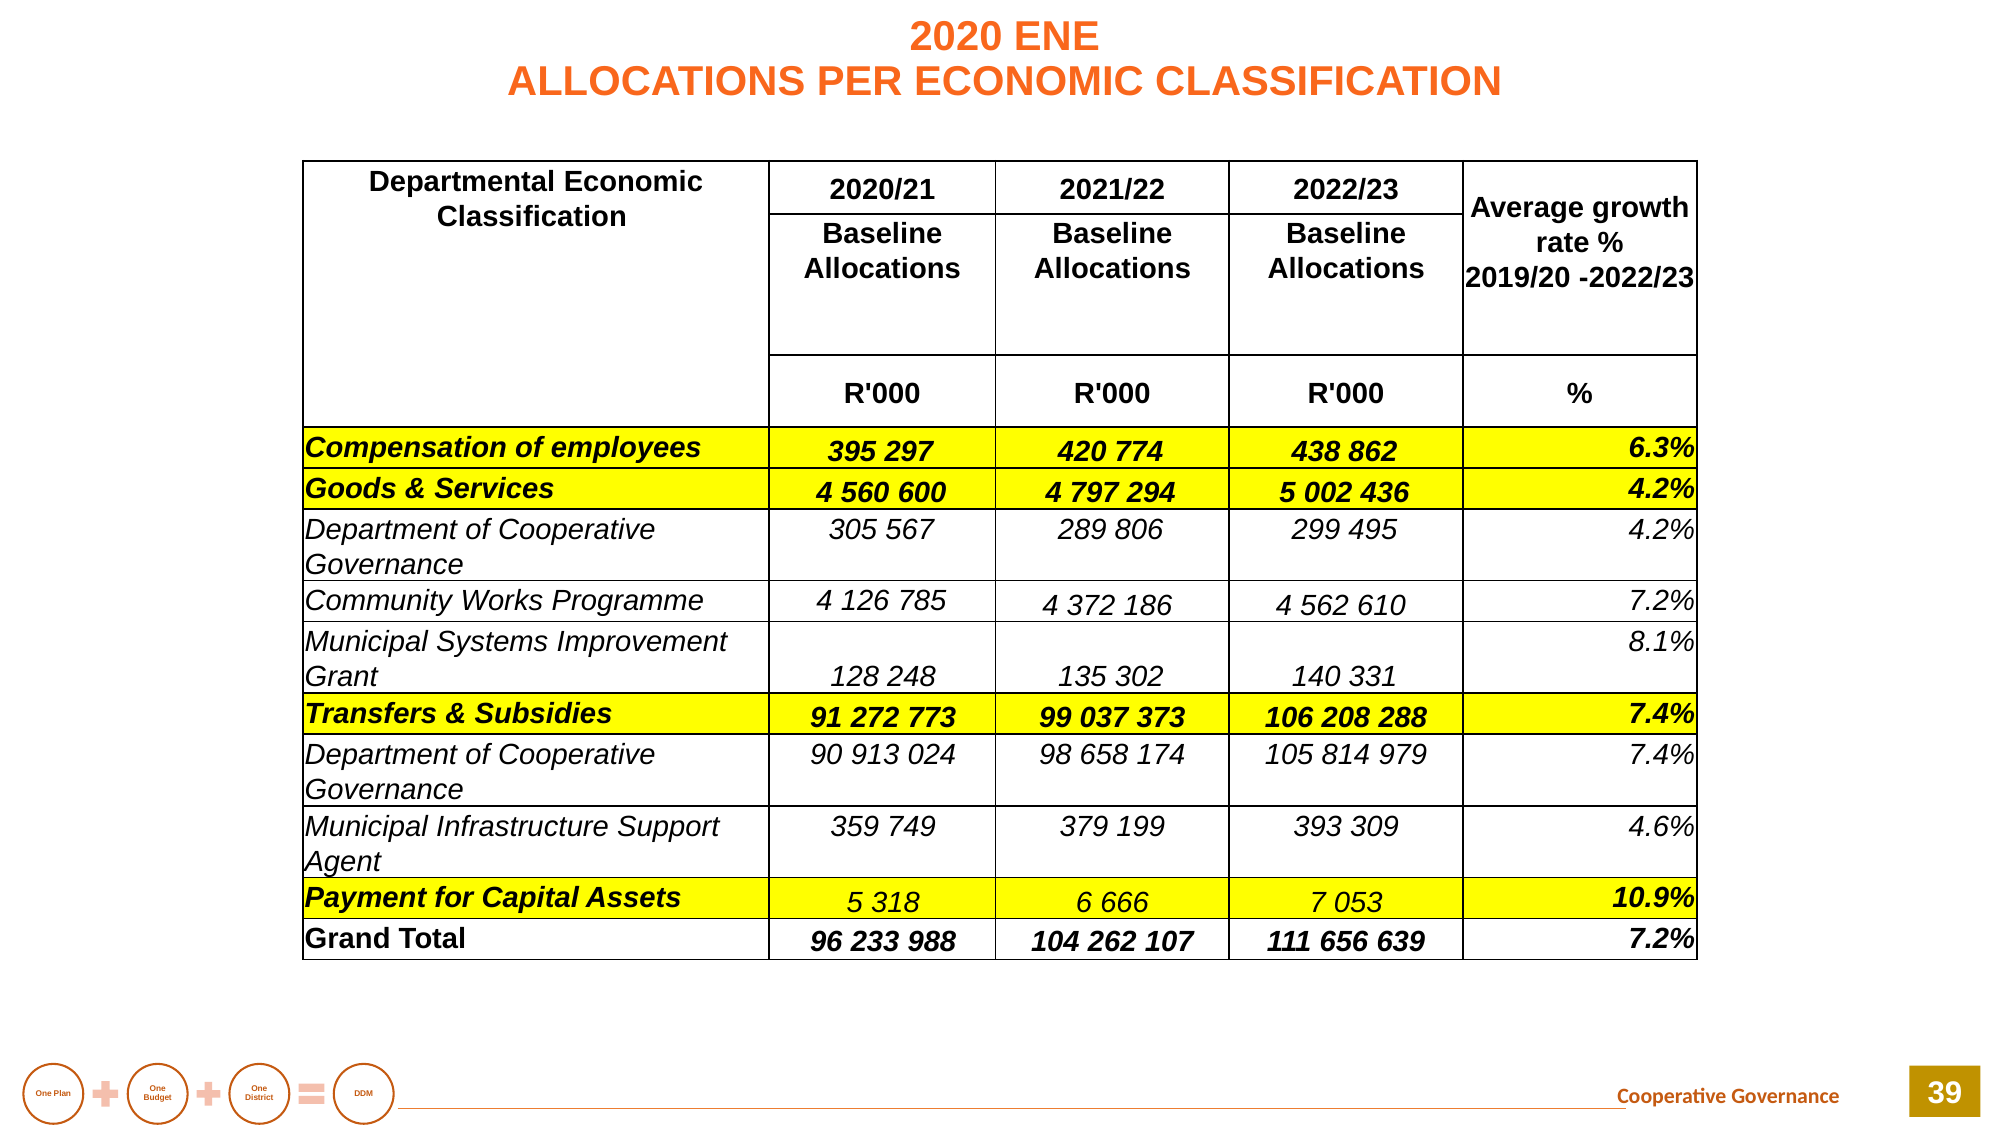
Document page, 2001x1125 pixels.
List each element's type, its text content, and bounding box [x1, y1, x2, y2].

table_cell 90 913 024 [770, 735, 995, 805]
table_cell 4 126 785 [770, 581, 995, 621]
table_cell 289 806 [996, 510, 1228, 580]
table_cell 7.2% [1464, 919, 1696, 959]
table_cell 7 053 [1230, 878, 1462, 918]
table_cell 395 297 [770, 428, 995, 467]
table_cell 7.4% [1464, 735, 1696, 805]
table_cell 4 562 610 [1230, 581, 1462, 621]
table_header 2022/23 [1230, 162, 1462, 213]
table_cell Community Works Programme [304, 581, 768, 621]
table_cell % [1464, 356, 1696, 426]
table_cell 105 814 979 [1230, 735, 1462, 805]
table_cell 305 567 [770, 510, 995, 580]
table_cell 438 862 [1230, 428, 1462, 467]
table_cell Grand Total [304, 919, 768, 959]
table_cell 98 658 174 [996, 735, 1228, 805]
table_cell 7.2% [1464, 581, 1696, 621]
table_cell Payment for Capital Assets [304, 878, 768, 918]
table_cell Baseline Allocations [770, 215, 995, 354]
table_cell 96 233 988 [770, 919, 995, 959]
table_cell 111 656 639 [1230, 919, 1462, 959]
table_cell R'000 [1230, 356, 1462, 426]
table_cell 299 495 [1230, 510, 1462, 580]
table_cell 379 199 [996, 807, 1228, 877]
table_cell 5 318 [770, 878, 995, 918]
table_header Departmental Economic Classification [304, 162, 768, 426]
table_cell 8.1% [1464, 622, 1696, 692]
table_cell 7.4% [1464, 694, 1696, 733]
table_cell 4 560 600 [770, 469, 995, 508]
table_cell 106 208 288 [1230, 694, 1462, 733]
table_cell 4.2% [1464, 469, 1696, 508]
title 2020 ENE ALLOCATIONS PER ECONOMIC CLASSIFICATION [357, 17, 1652, 103]
table_cell 128 248 [770, 622, 995, 692]
table_cell 140 331 [1230, 622, 1462, 692]
table_cell R'000 [996, 356, 1228, 426]
table_cell Department of Cooperative Governance [304, 735, 768, 805]
table_cell 10.9% [1464, 878, 1696, 918]
table_cell Department of Cooperative Governance [304, 510, 768, 580]
table_cell R'000 [770, 356, 995, 426]
table_cell 4.2% [1464, 510, 1696, 580]
table_header 2020/21 [770, 162, 995, 213]
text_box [0, 1063, 1981, 1124]
table_cell Municipal Systems Improvement Grant [304, 622, 768, 692]
table_cell Municipal Infrastructure Support Agent [304, 807, 768, 877]
table_cell 6.3% [1464, 428, 1696, 467]
table_cell Compensation of employees [304, 428, 768, 467]
table_cell 91 272 773 [770, 694, 995, 733]
table_cell 420 774 [996, 428, 1228, 467]
table_header Average growth rate % 2019/20 -2022/23 [1464, 162, 1696, 354]
table_cell 6 666 [996, 878, 1228, 918]
table_cell 99 037 373 [996, 694, 1228, 733]
table_cell 359 749 [770, 807, 995, 877]
table_cell 4.6% [1464, 807, 1696, 877]
table_header 2021/22 [996, 162, 1228, 213]
table_cell Goods & Services [304, 469, 768, 508]
table_cell 5 002 436 [1230, 469, 1462, 508]
table_cell 104 262 107 [996, 919, 1228, 959]
table_cell 4 372 186 [996, 581, 1228, 621]
table_cell Transfers & Subsidies [304, 694, 768, 733]
table_cell 4 797 294 [996, 469, 1228, 508]
table_cell 393 309 [1230, 807, 1462, 877]
table_cell 135 302 [996, 622, 1228, 692]
table_cell Baseline Allocations [1230, 215, 1462, 354]
table_cell Baseline Allocations [996, 215, 1228, 354]
